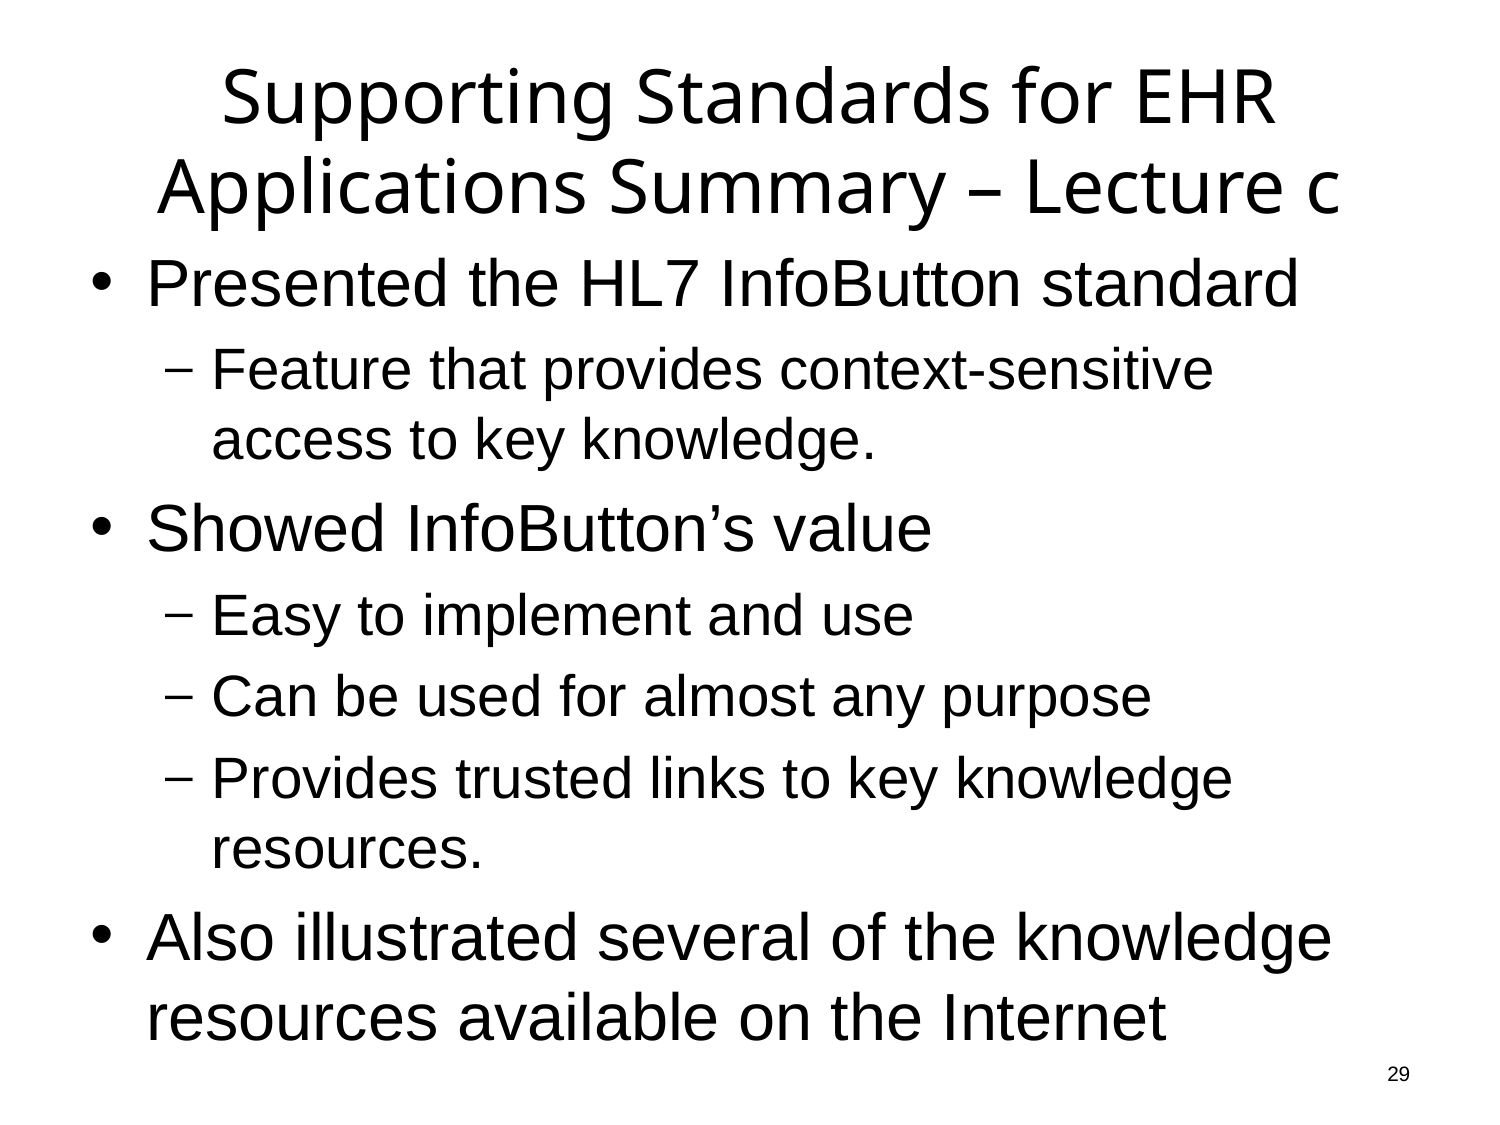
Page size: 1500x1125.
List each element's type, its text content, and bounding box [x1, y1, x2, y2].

slide_number 29 [1125, 1042, 1425, 1103]
list Presented the HL7 InfoButton standard Feature that provides context-sensitive access to key knowledge. Showed InfoButton’s value Easy to implement and use Can be used for almost any purpose Provides trusted links to key knowledge resources. Also illustrated several of the knowledge resources available on the Internet [75, 232, 1425, 1088]
title Supporting Standards for EHR Applications Summary – Lecture c [75, 45, 1425, 232]
